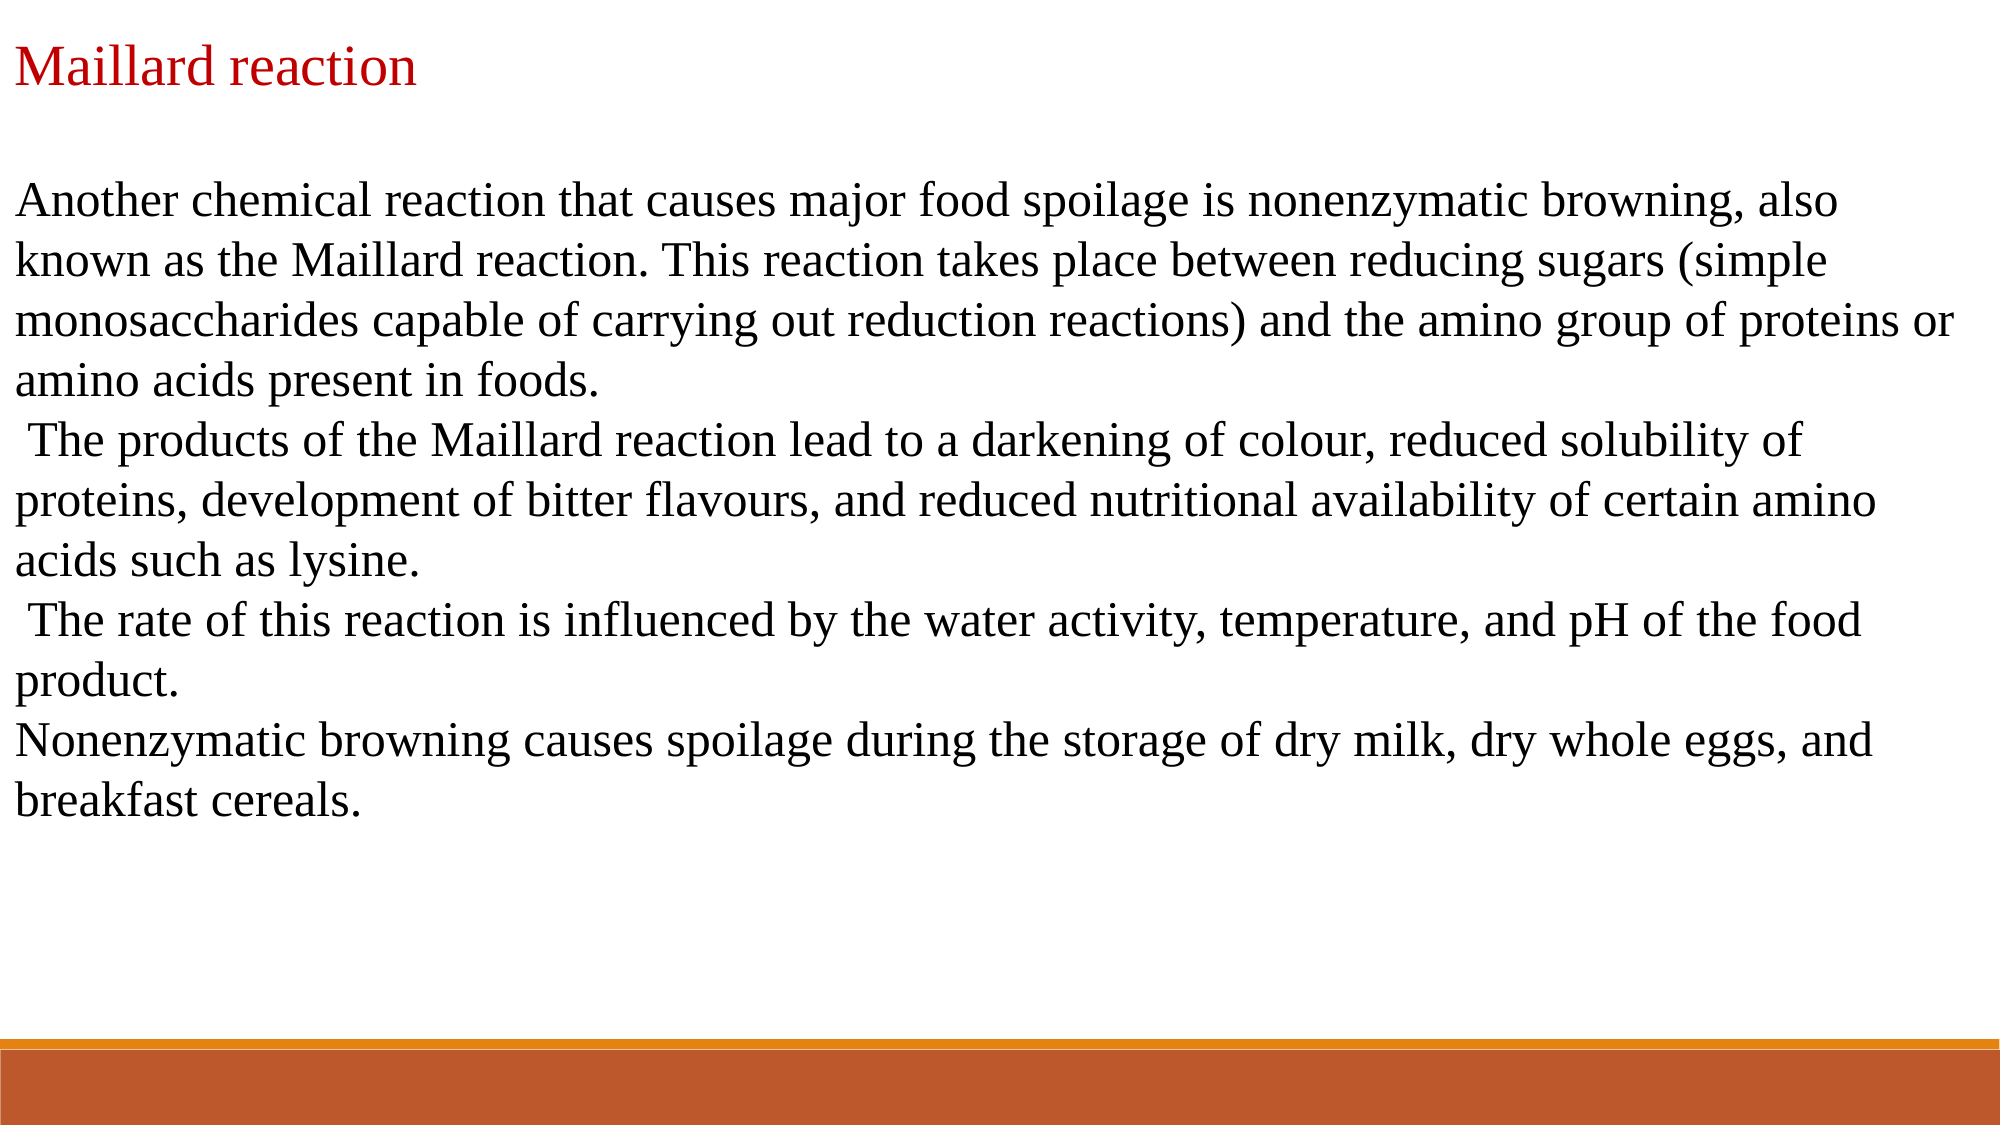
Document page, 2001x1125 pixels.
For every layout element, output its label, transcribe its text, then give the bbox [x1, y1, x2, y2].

text_box Maillard reaction Another chemical reaction that causes major food spoilage is nonenzymatic browning, also known as the Maillard reaction. This reaction takes place between reducing sugars (simple monosaccharides capable of carrying out reduction reactions) and the amino group of proteins or amino acids present in foods. The products of the Maillard reaction lead to a darkening of colour, reduced solubility of proteins, development of bitter flavours, and reduced nutritional availability of certain amino acids such as lysine. The rate of this reaction is influenced by the water activity, temperature, and pH of the food product. Nonenzymatic browning causes spoilage during the storage of dry milk, dry whole eggs, and breakfast cereals. [0, 19, 2000, 835]
